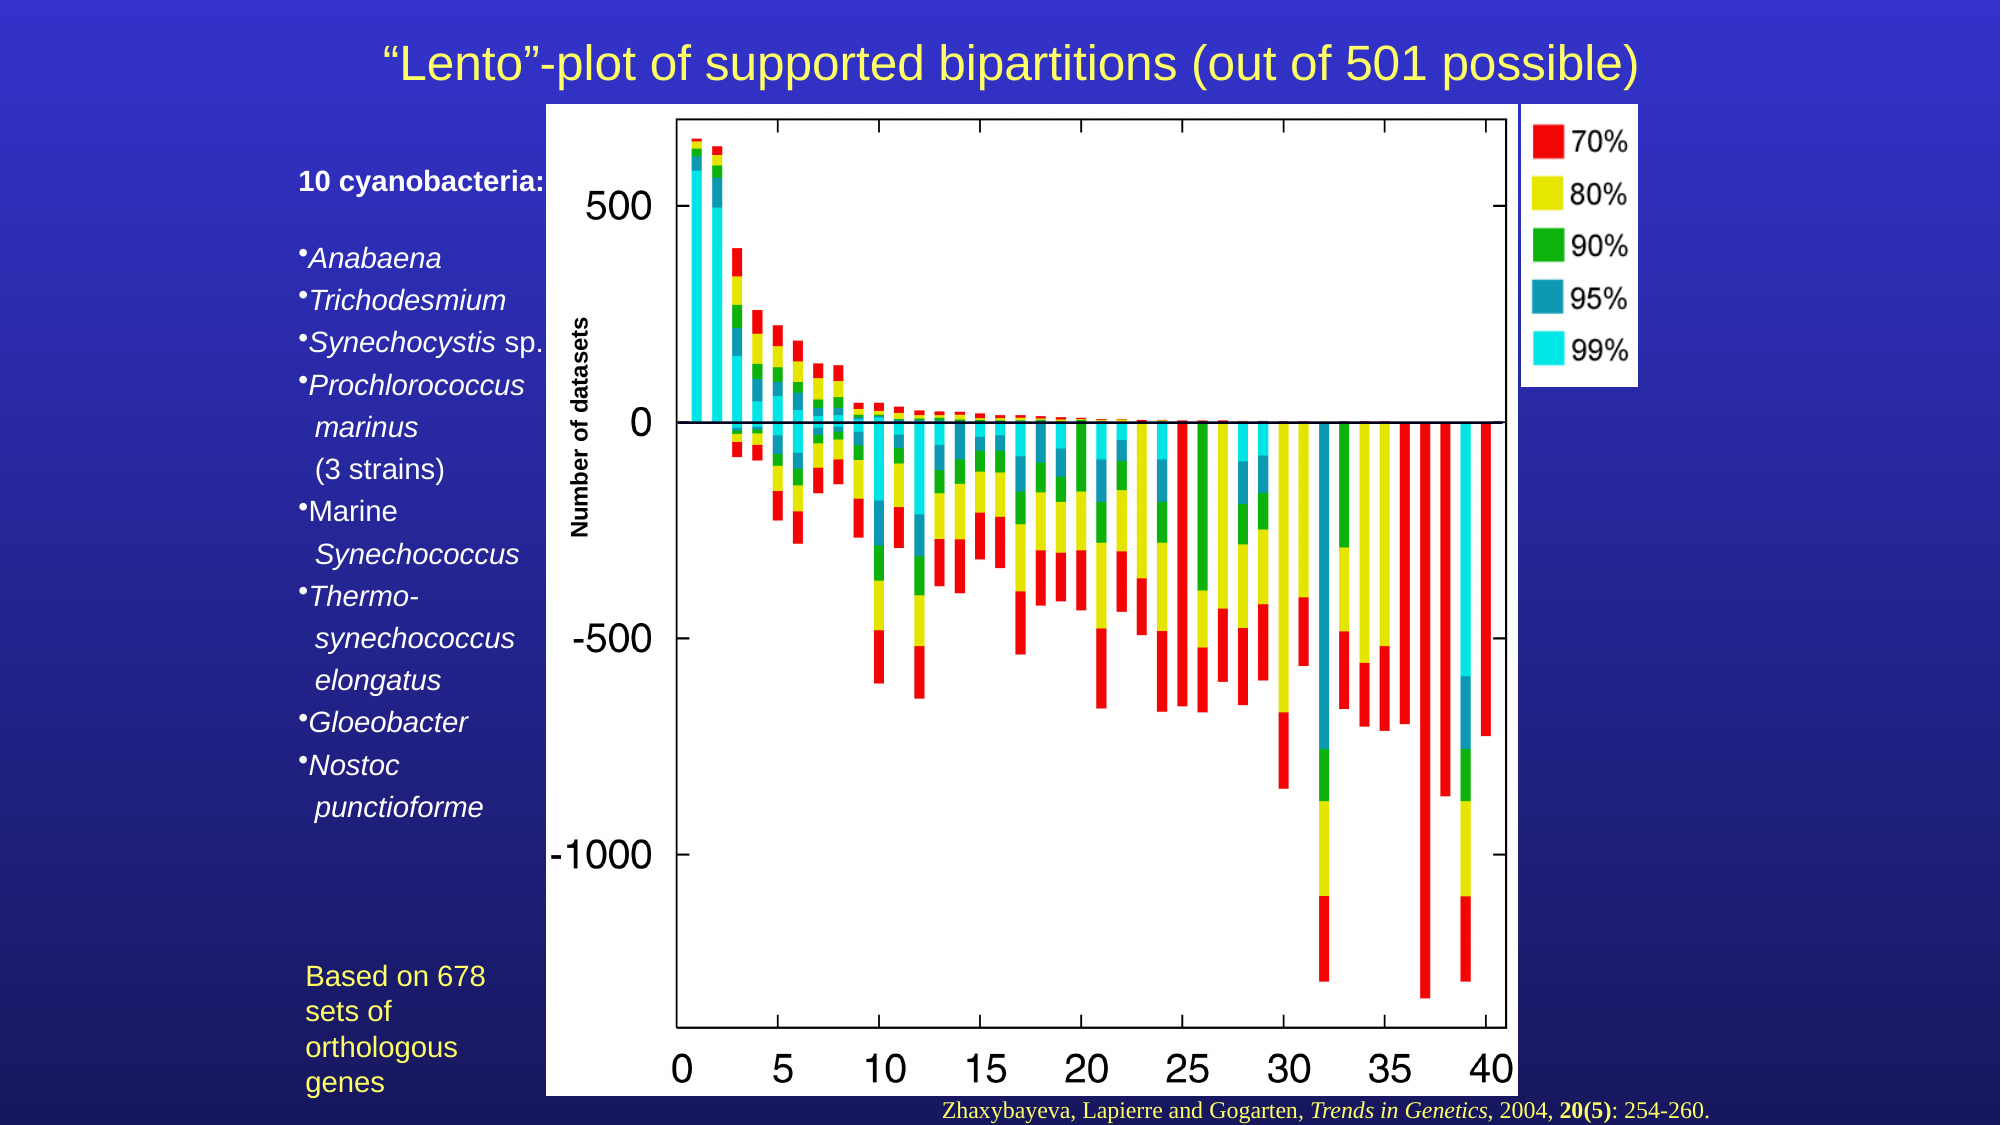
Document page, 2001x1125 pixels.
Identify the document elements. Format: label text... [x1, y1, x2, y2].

text_box Zhaxybayeva, Lapierre and Gogarten, Trends in Genetics, 2004, 20(5): 254-260. [927, 1087, 1753, 1125]
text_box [546, 104, 1518, 1097]
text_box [1520, 104, 1638, 387]
text_box 10 cyanobacteria: Anabaena Trichodesmium Synechocystis sp. Prochlorococcus marinus (3 strains) Marine Synechococcus Thermo- synechococcus elongatus Gloeobacter Nostoc punctioforme [283, 154, 541, 831]
text_box Based on 678 sets of orthologous genes [290, 949, 502, 1106]
text_box “Lento”-plot of supported bipartitions (out of 501 possible) [368, 23, 1655, 98]
